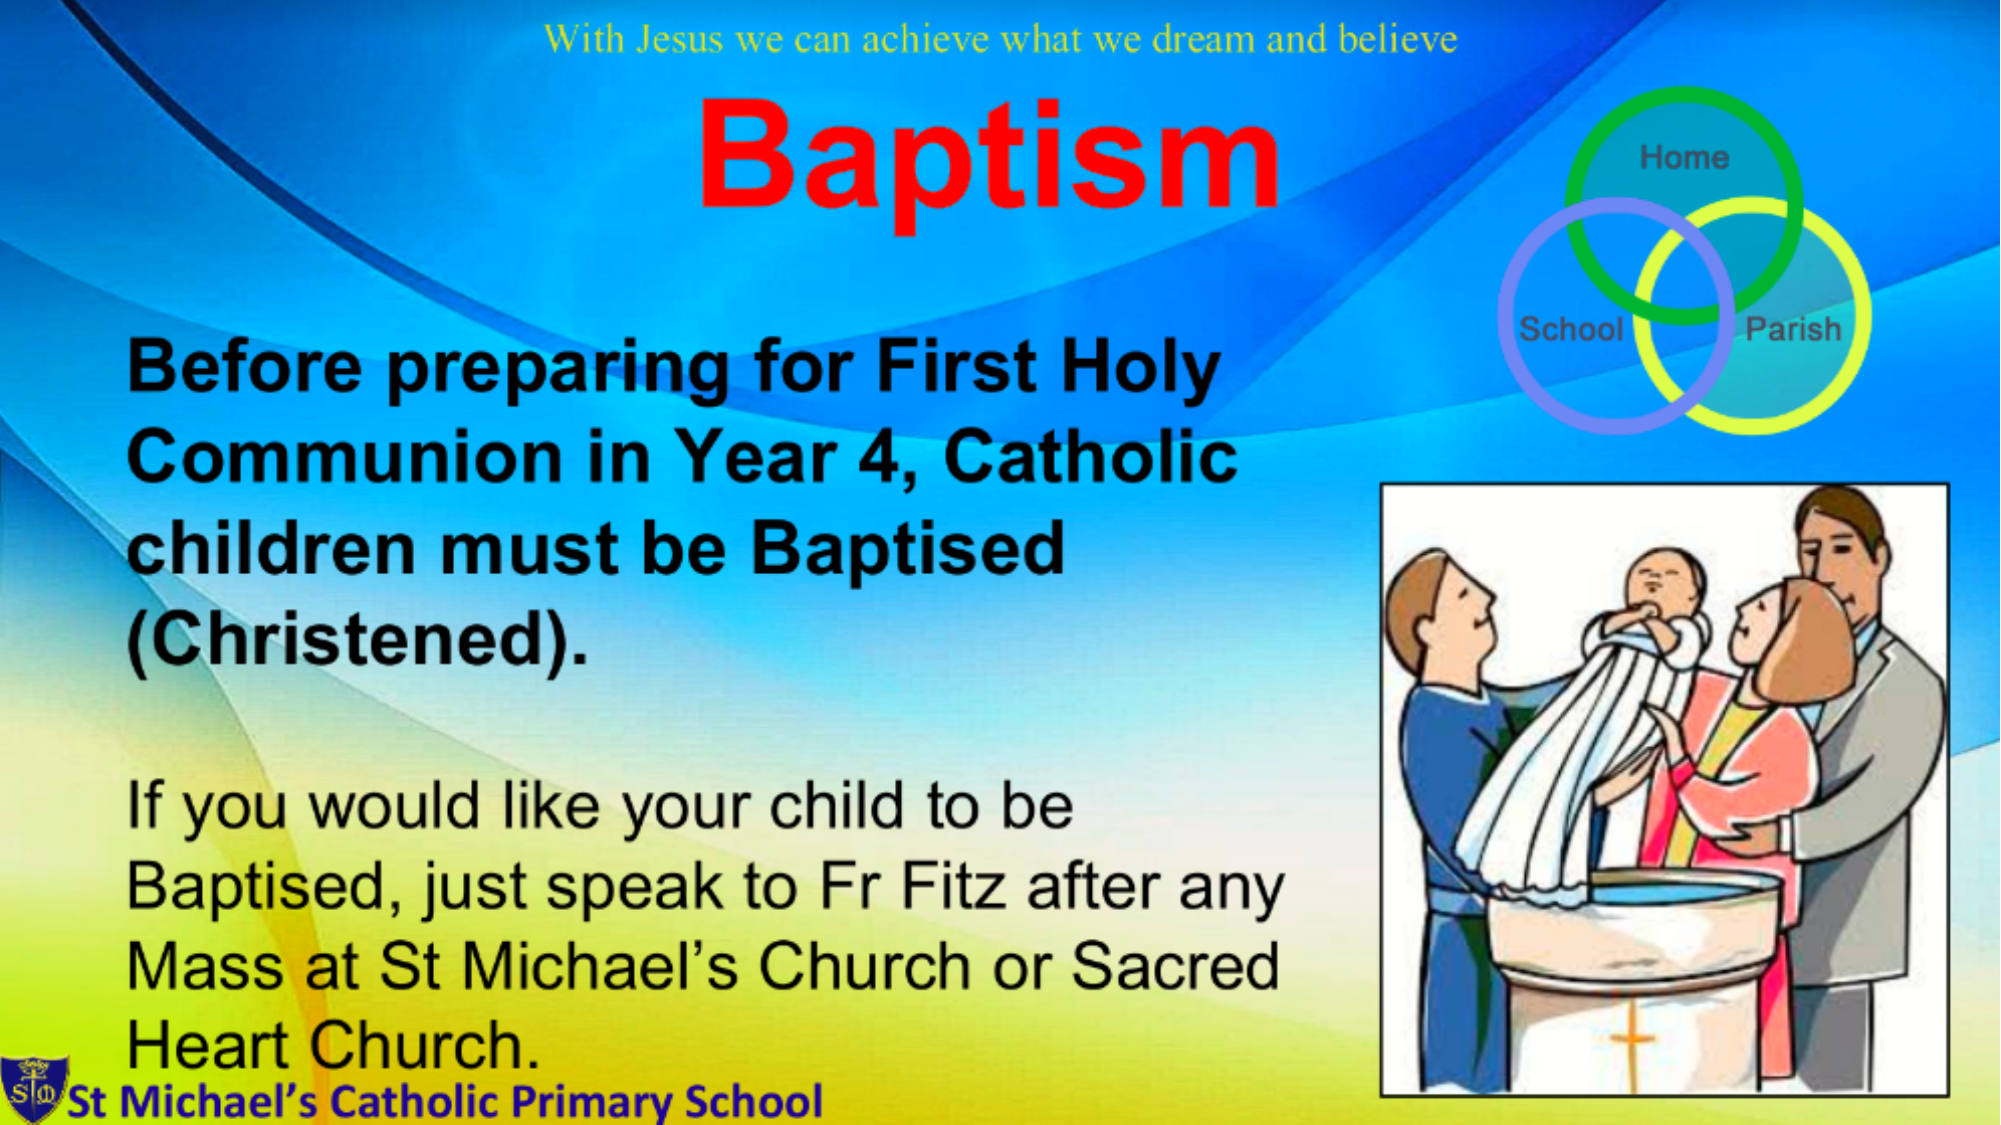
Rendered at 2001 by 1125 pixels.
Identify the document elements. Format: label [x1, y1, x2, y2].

list [0, 0, 2000, 1125]
